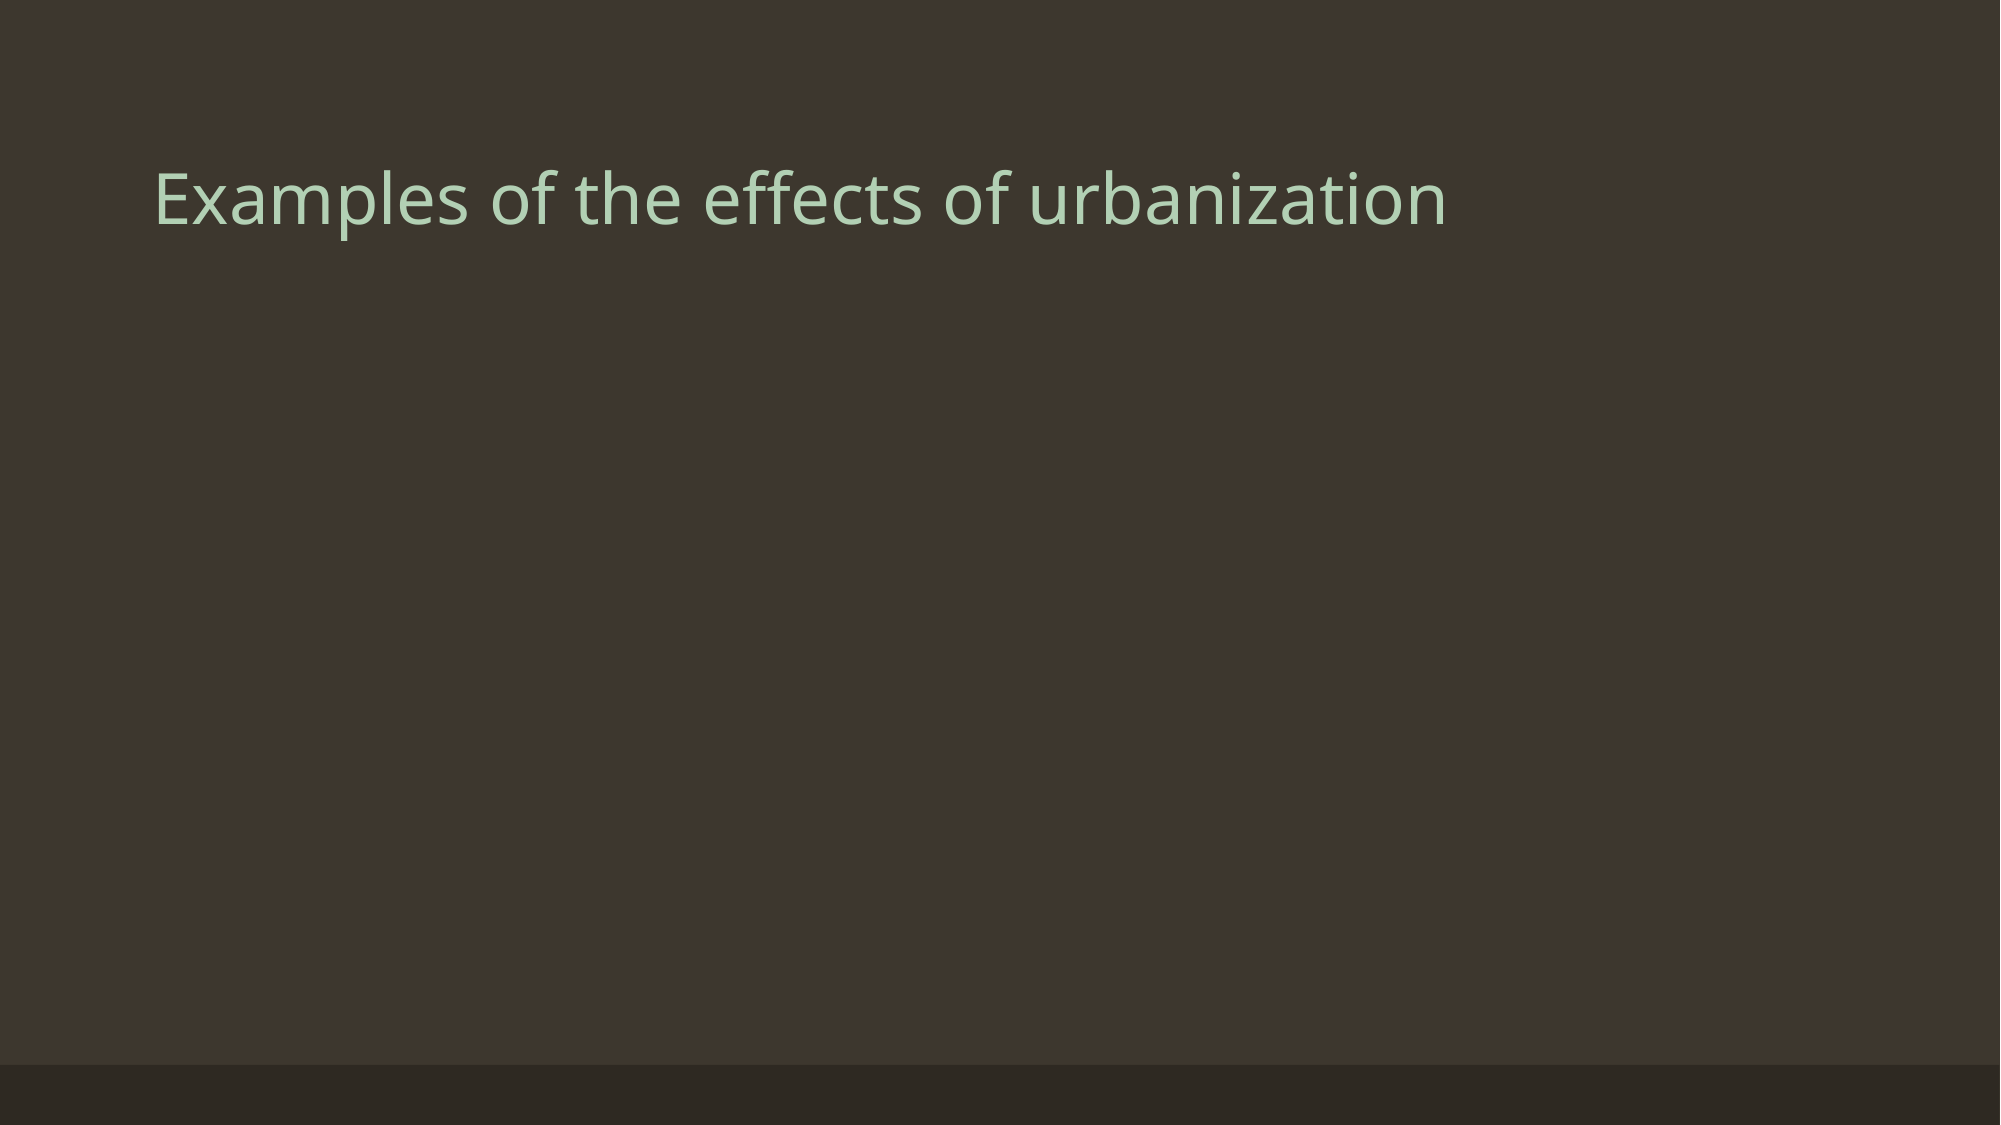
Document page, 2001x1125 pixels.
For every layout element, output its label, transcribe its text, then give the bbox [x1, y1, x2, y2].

title Examples of the effects of urbanization [137, 59, 1863, 248]
